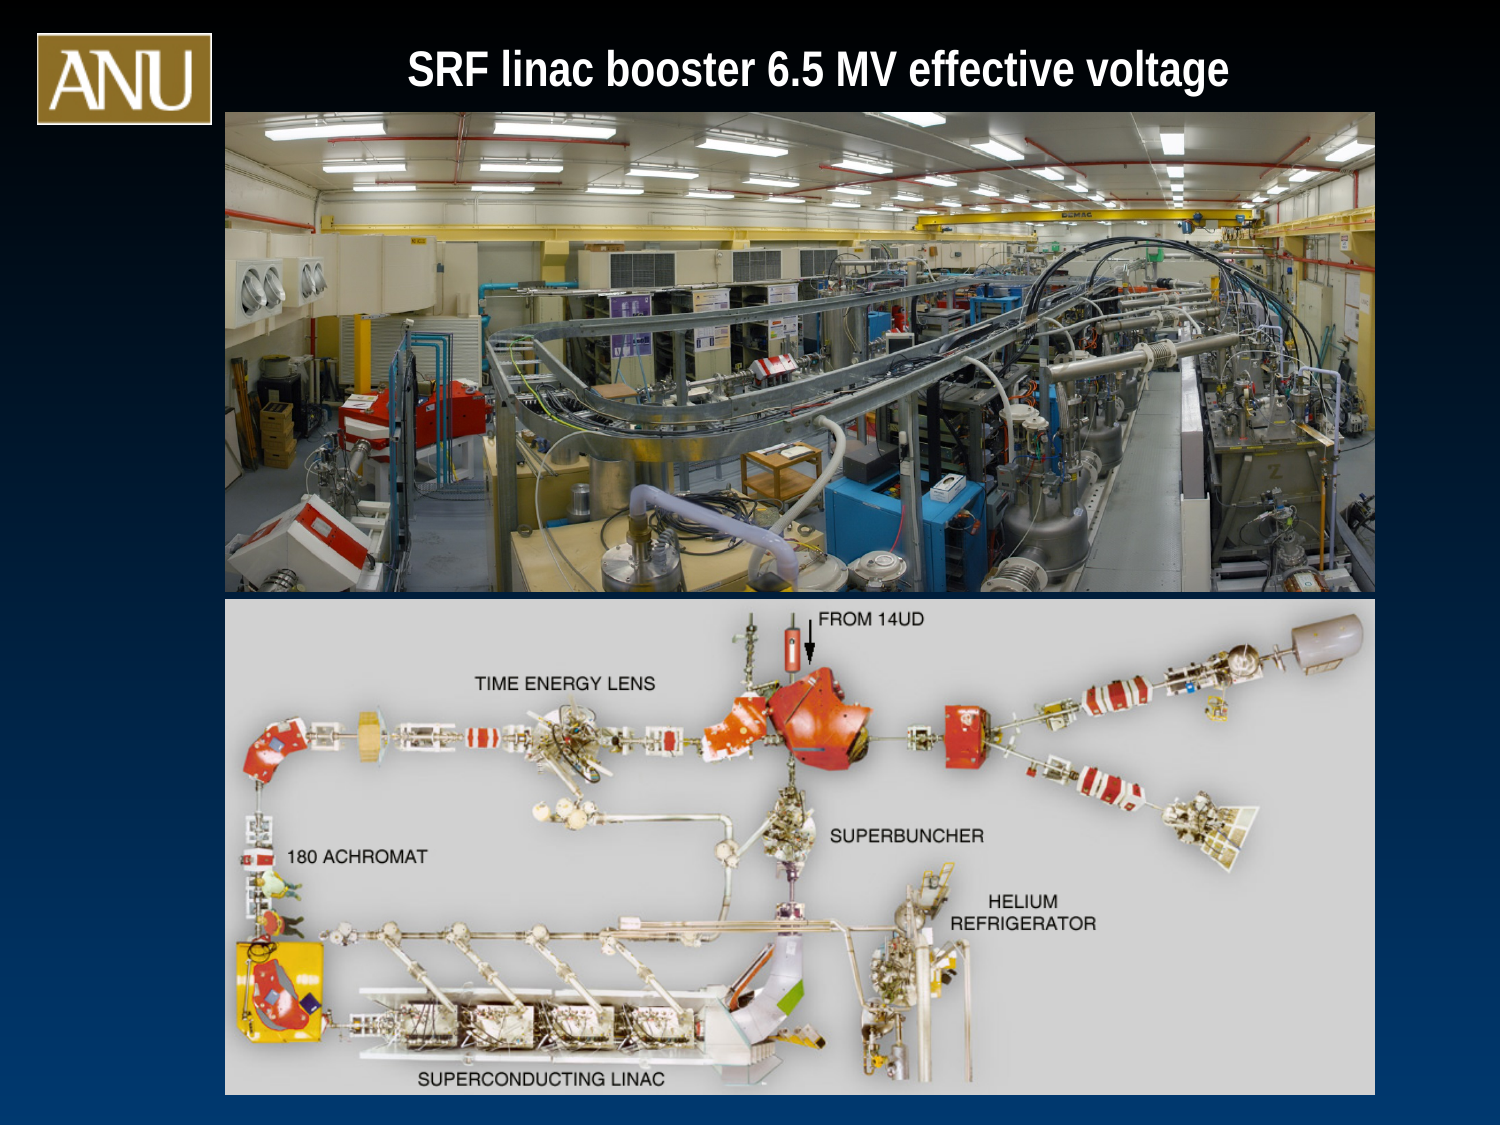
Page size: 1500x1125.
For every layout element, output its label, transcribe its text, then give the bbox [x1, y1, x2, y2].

title SRF linac booster 6.5 MV effective voltage [206, 28, 1432, 104]
picture [224, 599, 1376, 1095]
picture [37, 33, 212, 125]
picture [224, 112, 1376, 592]
